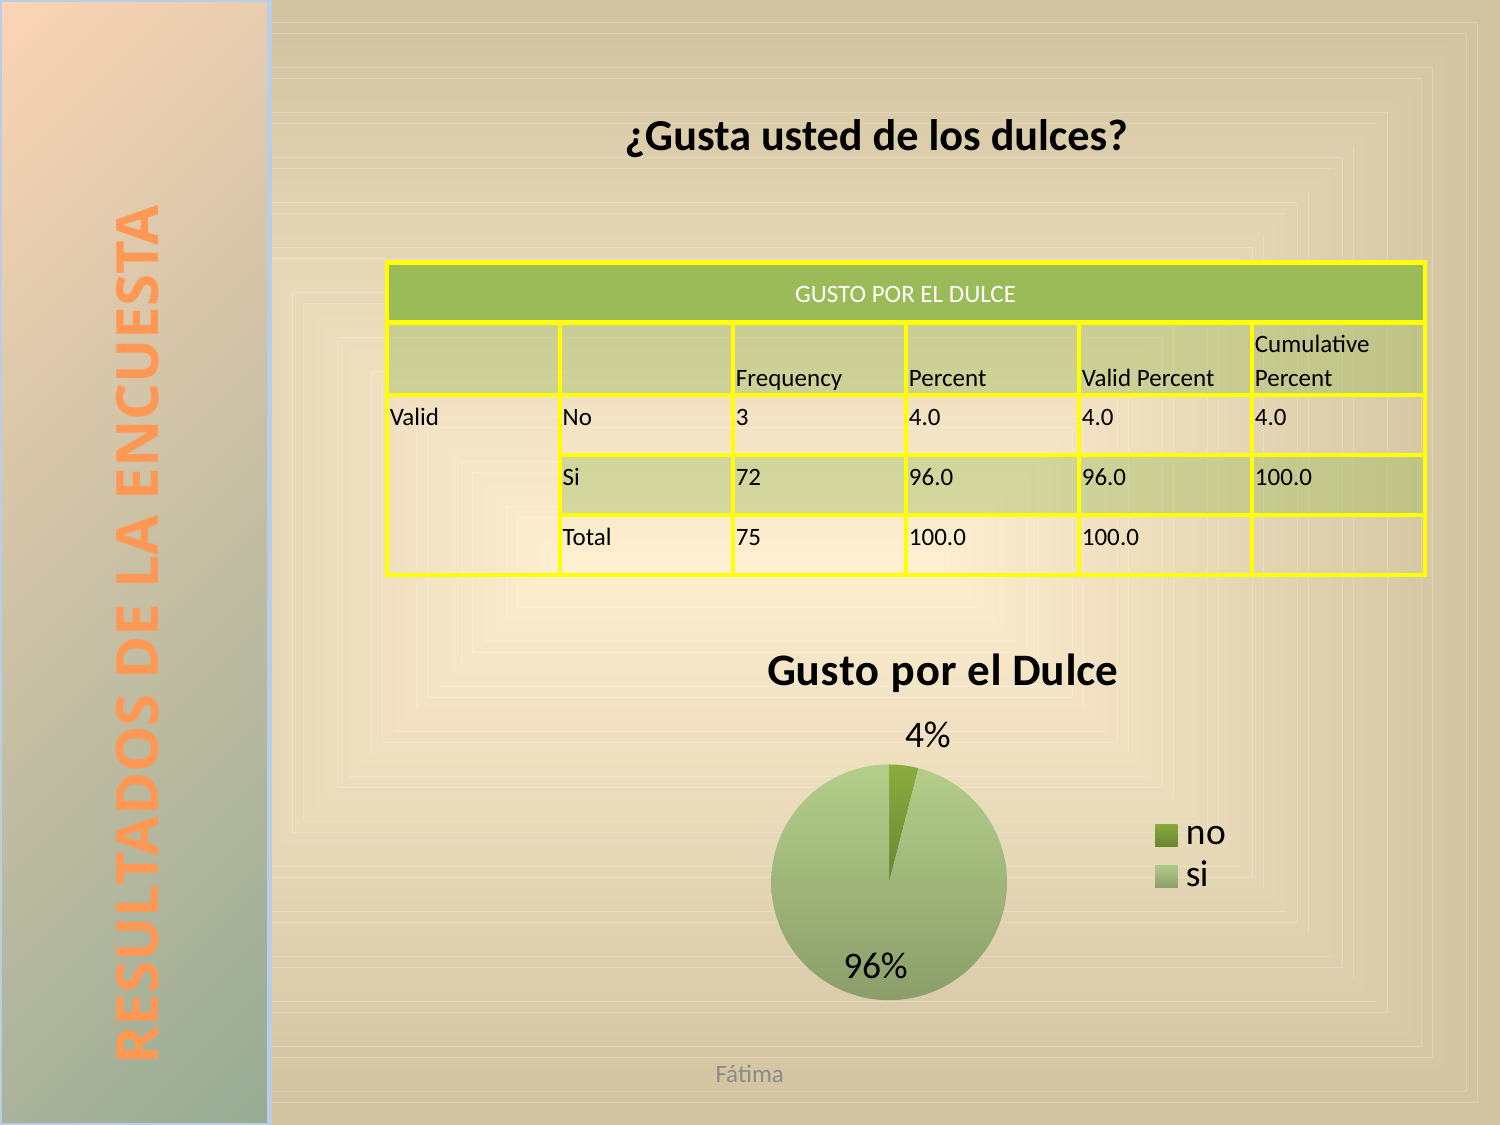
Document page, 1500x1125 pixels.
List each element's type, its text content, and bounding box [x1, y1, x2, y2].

table_cell No [562, 397, 731, 453]
chart [527, 620, 1360, 1055]
table_cell Total [562, 517, 731, 573]
table_cell Valid Percent [1081, 325, 1250, 393]
table_cell Valid [389, 397, 558, 573]
footer Fátima [512, 1042, 988, 1103]
text_box RESULTADOS DE LA ENCUESTA [0, 0, 272, 1125]
table_cell Si [562, 457, 731, 513]
table_cell Cumulative Percent [1254, 325, 1423, 393]
table_cell 3 [735, 397, 904, 453]
table_cell 100.0 [1254, 457, 1423, 513]
table_cell Frequency [735, 325, 904, 393]
table_cell [1254, 517, 1423, 573]
table_cell 100.0 [908, 517, 1077, 573]
table_cell 96.0 [1081, 457, 1250, 513]
table_cell 100.0 [1081, 517, 1250, 573]
table_header GUSTO POR EL DULCE [389, 265, 1423, 320]
table_cell 4.0 [1081, 397, 1250, 453]
table_cell Percent [908, 325, 1077, 393]
table_cell 96.0 [908, 457, 1077, 513]
table_cell 4.0 [908, 397, 1077, 453]
table_cell 72 [735, 457, 904, 513]
table_cell 75 [735, 517, 904, 573]
title ¿Gusta usted de los dulces? [327, 44, 1426, 233]
table_cell 4.0 [1254, 397, 1423, 453]
table_cell [389, 325, 558, 393]
table_cell [562, 325, 731, 393]
